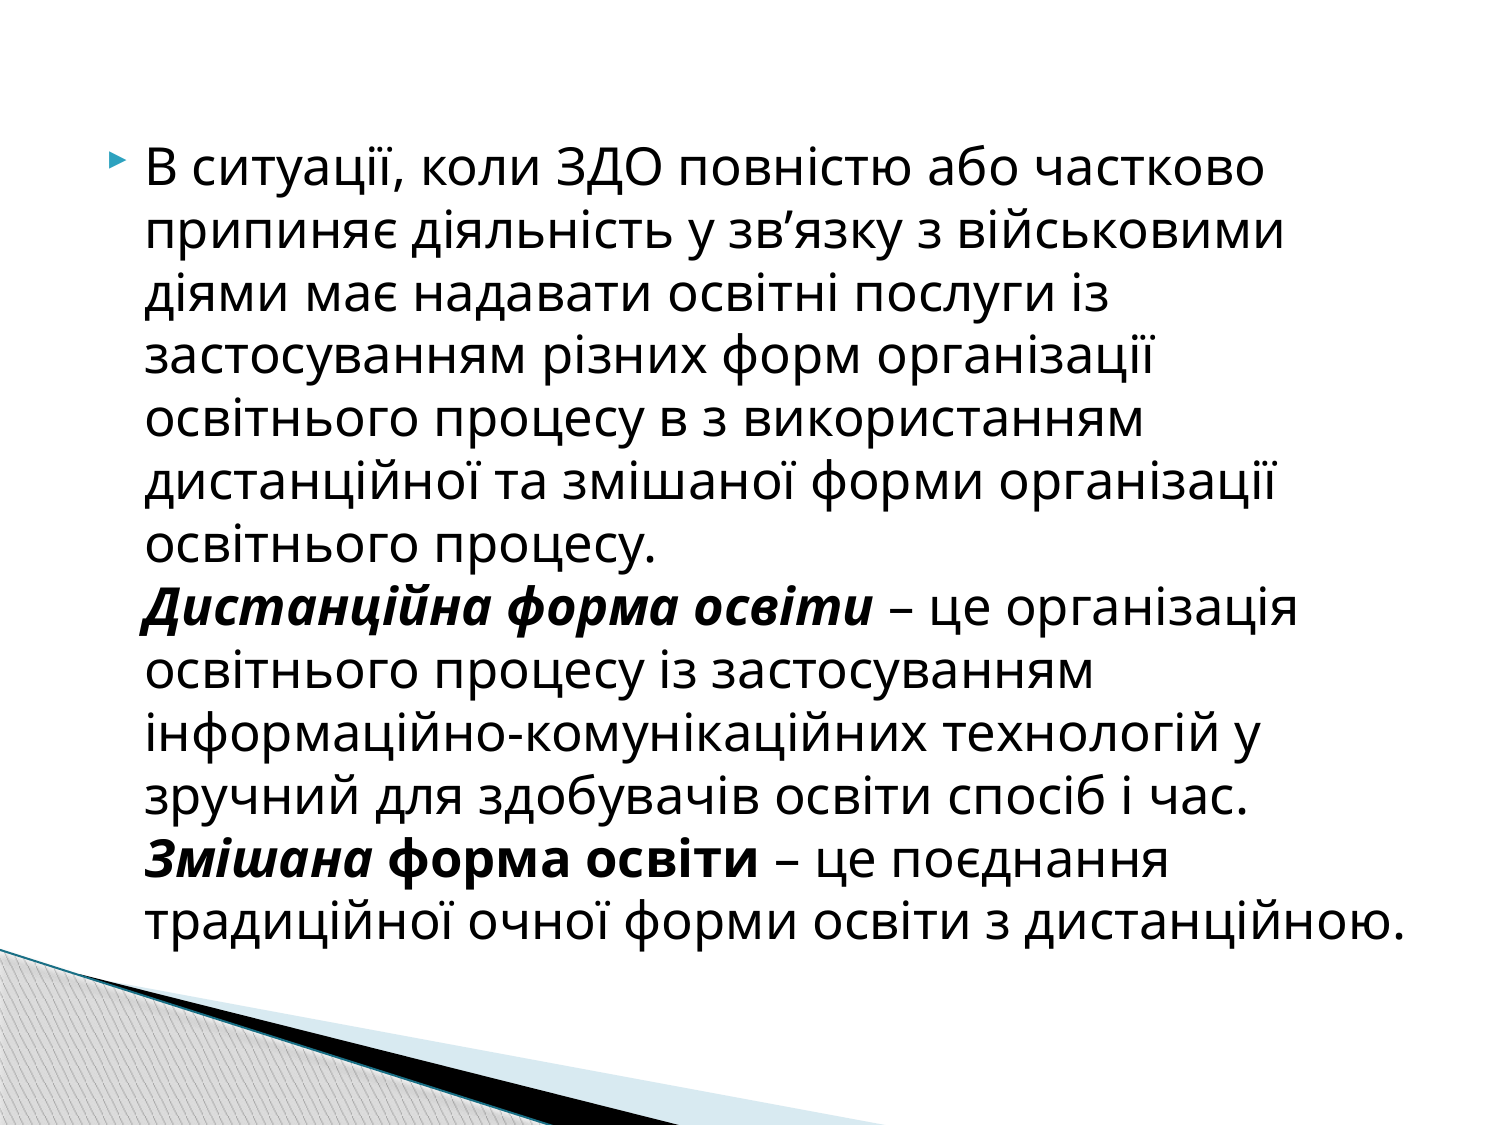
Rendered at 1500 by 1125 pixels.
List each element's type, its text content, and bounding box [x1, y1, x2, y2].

list В ситуації, коли ЗДО повністю або частково припиняє діяльність у зв’язку з військовими діями має надавати освітні послуги із застосуванням різних форм організації освітнього процесу в з використанням дистанційної та змішаної форми організації освітнього процесу. Дистанційна форма освіти – це організація освітнього процесу із застосуванням інформаційно-комунікаційних технологій у зручний для здобувачів освіти спосіб і час. Змішана форма освіти – це поєднання традиційної очної форми освіти з дистанційною. [75, 125, 1459, 1083]
